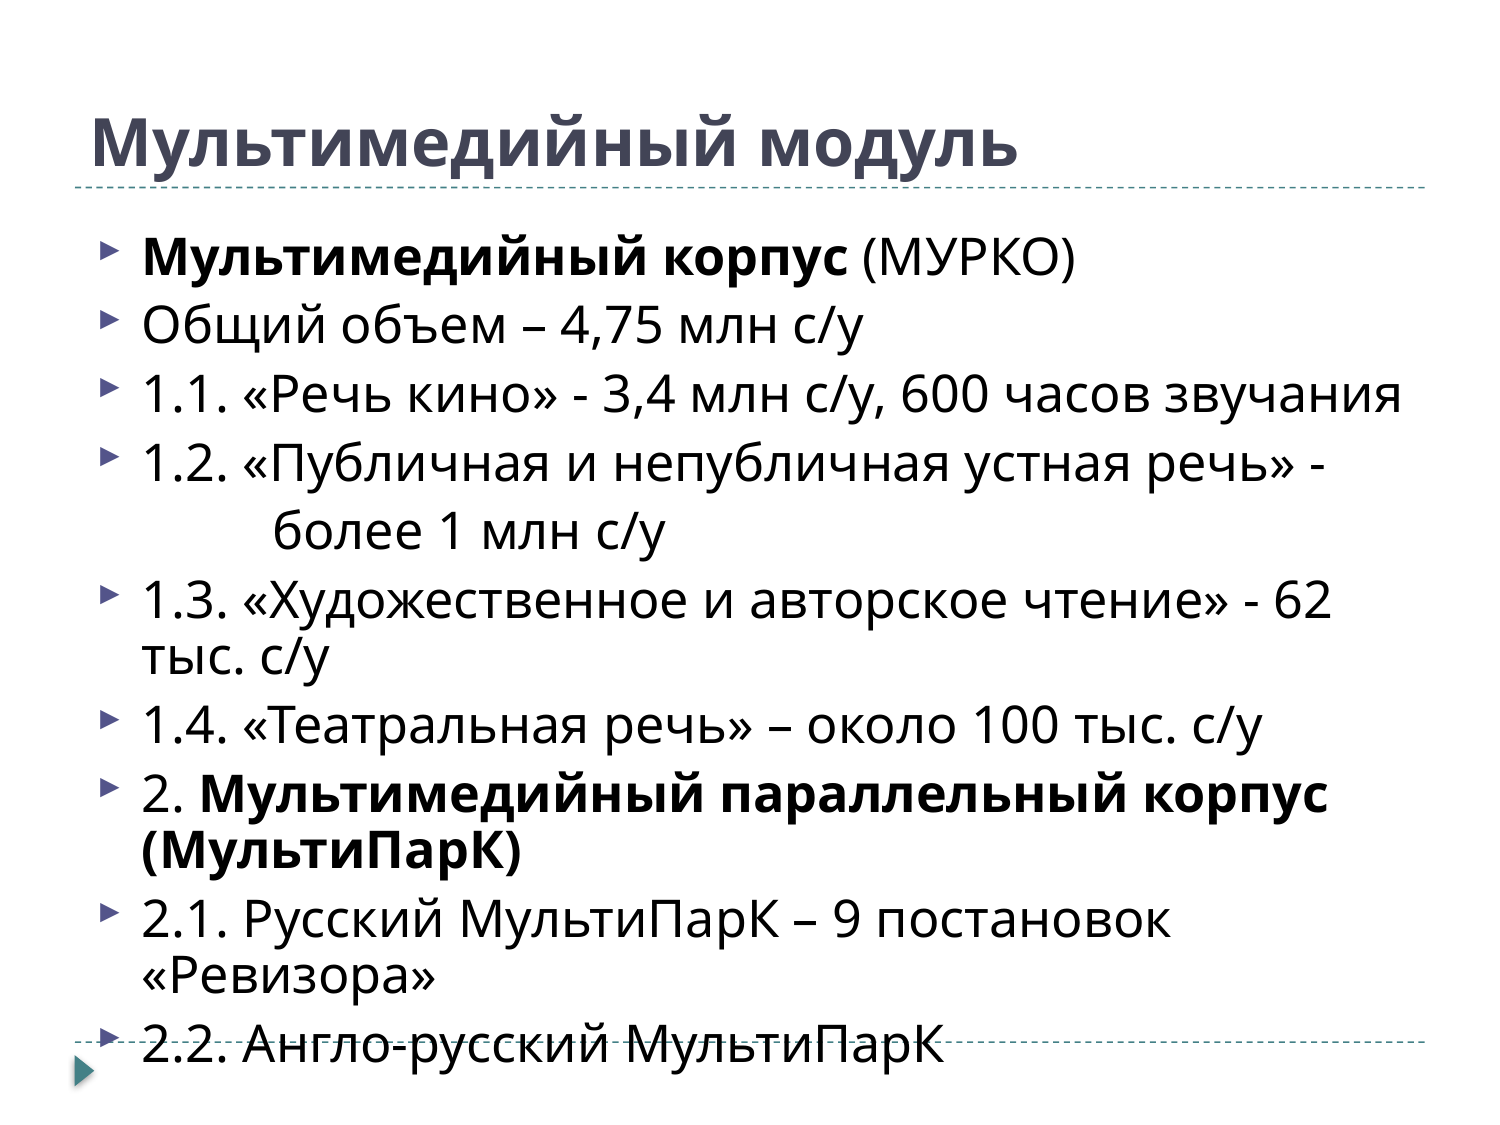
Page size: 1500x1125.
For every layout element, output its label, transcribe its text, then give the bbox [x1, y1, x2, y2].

title Мультимедийный модуль [75, 24, 1425, 188]
list Мультимедийный корпус (МУРКО) Общий объем – 4,75 млн с/у 1.1. «Речь кино» - 3,4 млн с/у, 600 часов звучания 1.2. «Публичная и непубличная устная речь» - более 1 млн с/у 1.3. «Художественное и авторское чтение» - 62 тыс. с/у 1.4. «Театральная речь» – около 100 тыс. с/у 2. Мультимедийный параллельный корпус (МультиПарК) 2.1. Русский МультиПарК – 9 постановок «Ревизора» 2.2. Англо-русский МультиПарК [82, 222, 1442, 997]
